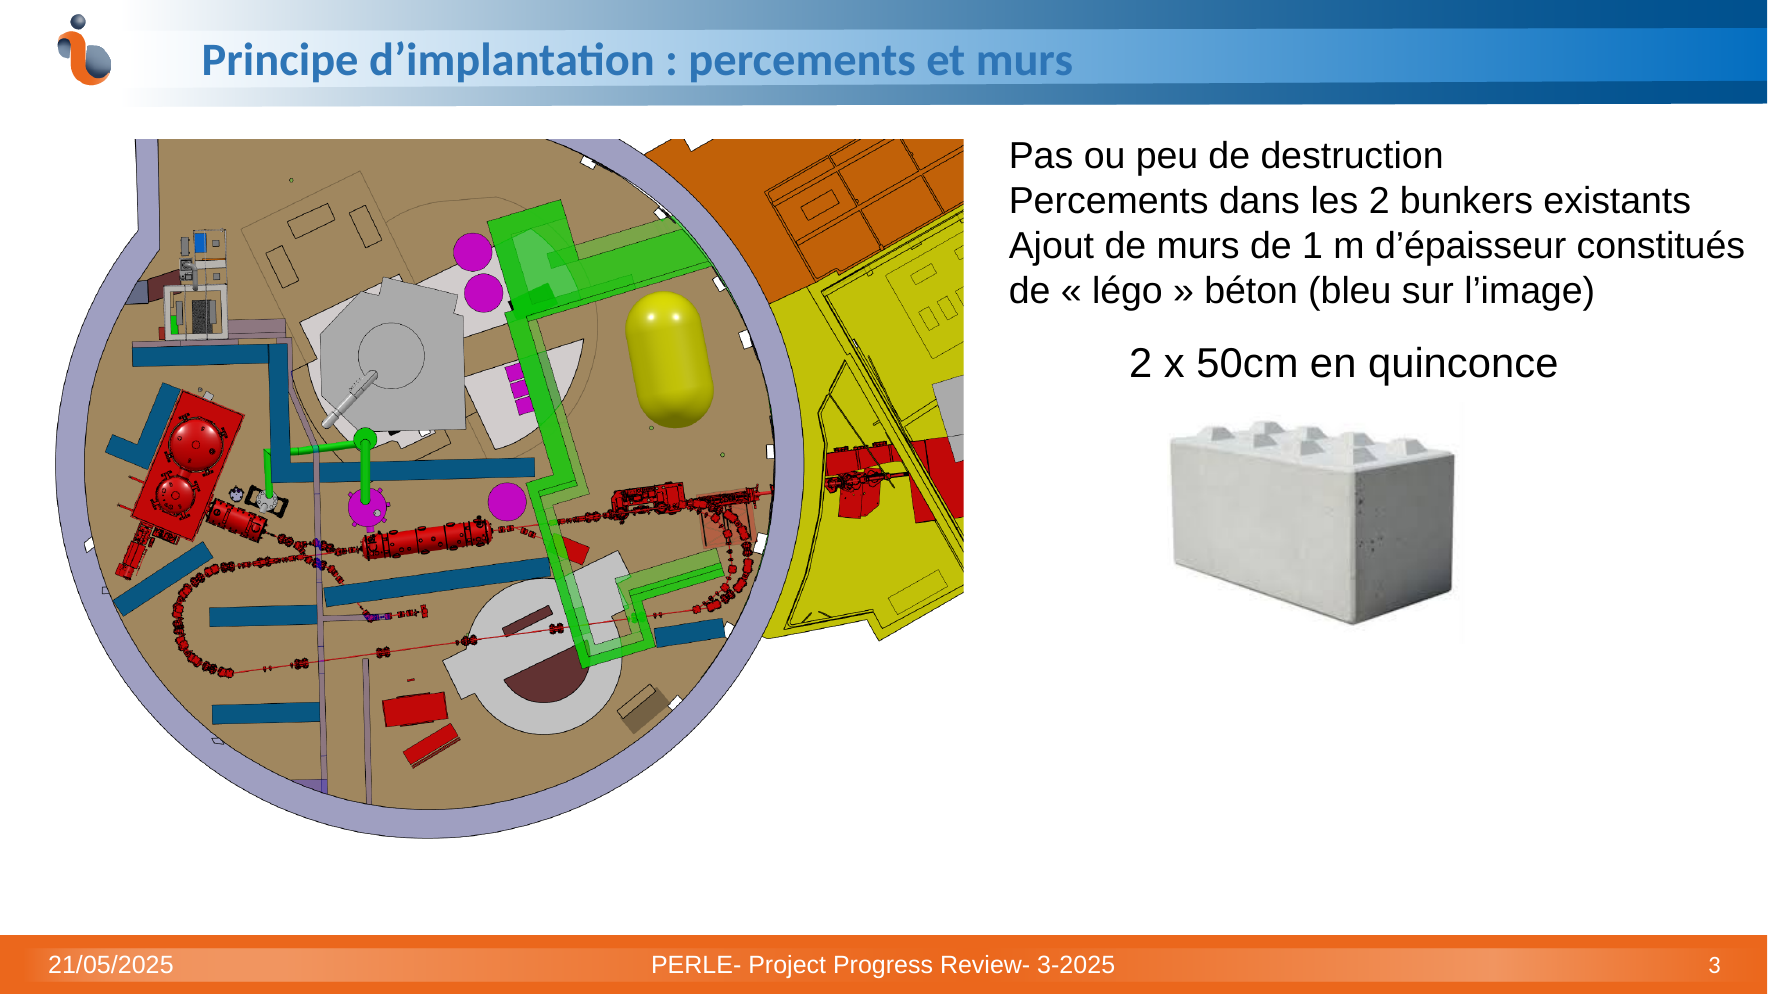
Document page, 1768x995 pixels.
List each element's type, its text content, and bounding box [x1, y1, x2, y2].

title Principe d’implantation : percements et murs [186, 24, 1120, 96]
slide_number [33, 937, 429, 991]
footer PERLE- Project Progress Review- 3-2025 [481, 937, 1286, 991]
slide_number 3 [1338, 937, 1736, 991]
text_box 2 x 50cm en quinconce [1114, 328, 1574, 394]
text_box Pas ou peu de destruction Percements dans les 2 bunkers existants Ajout de murs de 1 m d’épaisseur constitués de « légo » béton (bleu sur l’image) [994, 123, 1768, 319]
picture [0, 0, 1768, 994]
